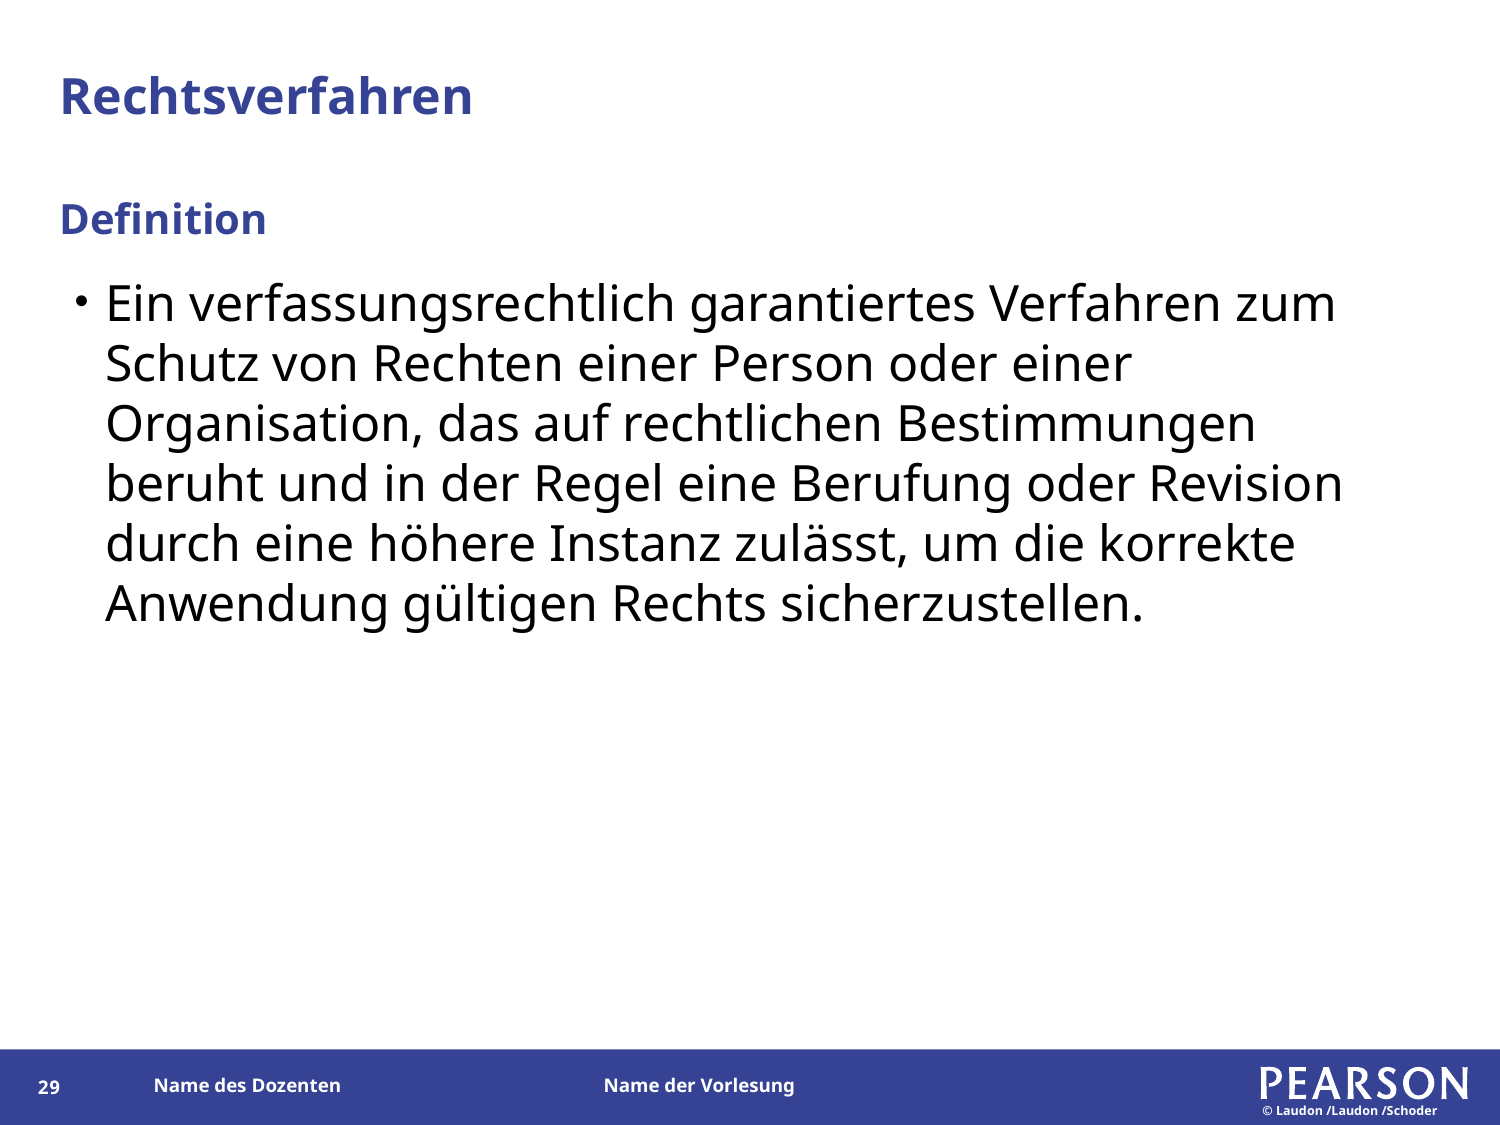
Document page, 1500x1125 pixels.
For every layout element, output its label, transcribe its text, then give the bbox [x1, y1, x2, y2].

title Rechtsverfahren [59, 64, 1410, 192]
slide_number 28 [22, 1067, 136, 1098]
list Ein verfassungsrechtlich garantiertes Verfahren zum Schutz von Rechten einer Person oder einer Organisation, das auf rechtlichen Bestimmungen beruht und in der Regel eine Berufung oder Revision durch eine höhere Instanz zulässt, um die korrekte Anwendung gültigen Rechts sicherzustellen. [59, 304, 1410, 1017]
subtitle Definition [59, 192, 1410, 304]
